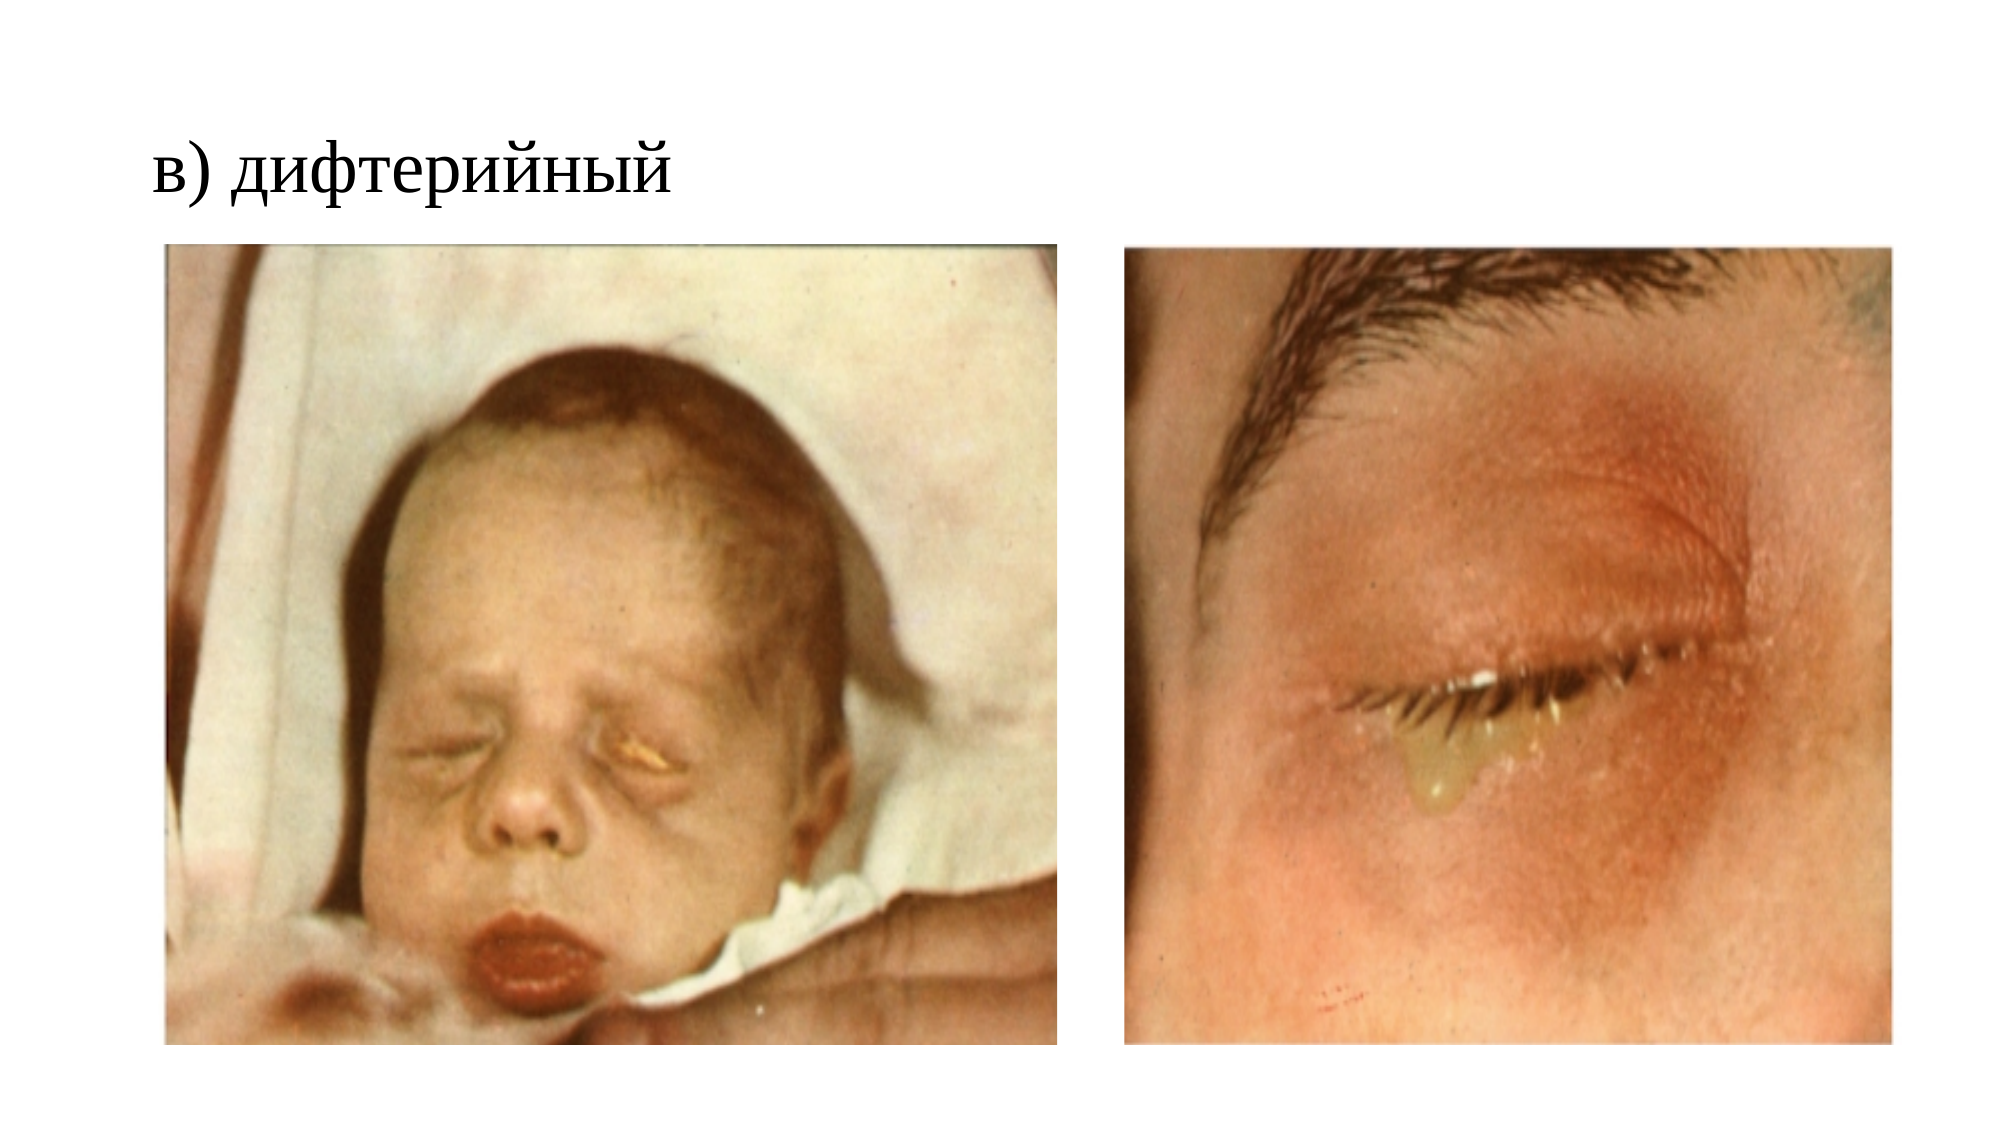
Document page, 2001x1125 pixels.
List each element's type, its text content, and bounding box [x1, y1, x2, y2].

picture [1124, 244, 1902, 1045]
title в) дифтерийный [137, 59, 1863, 278]
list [158, 244, 1058, 1045]
